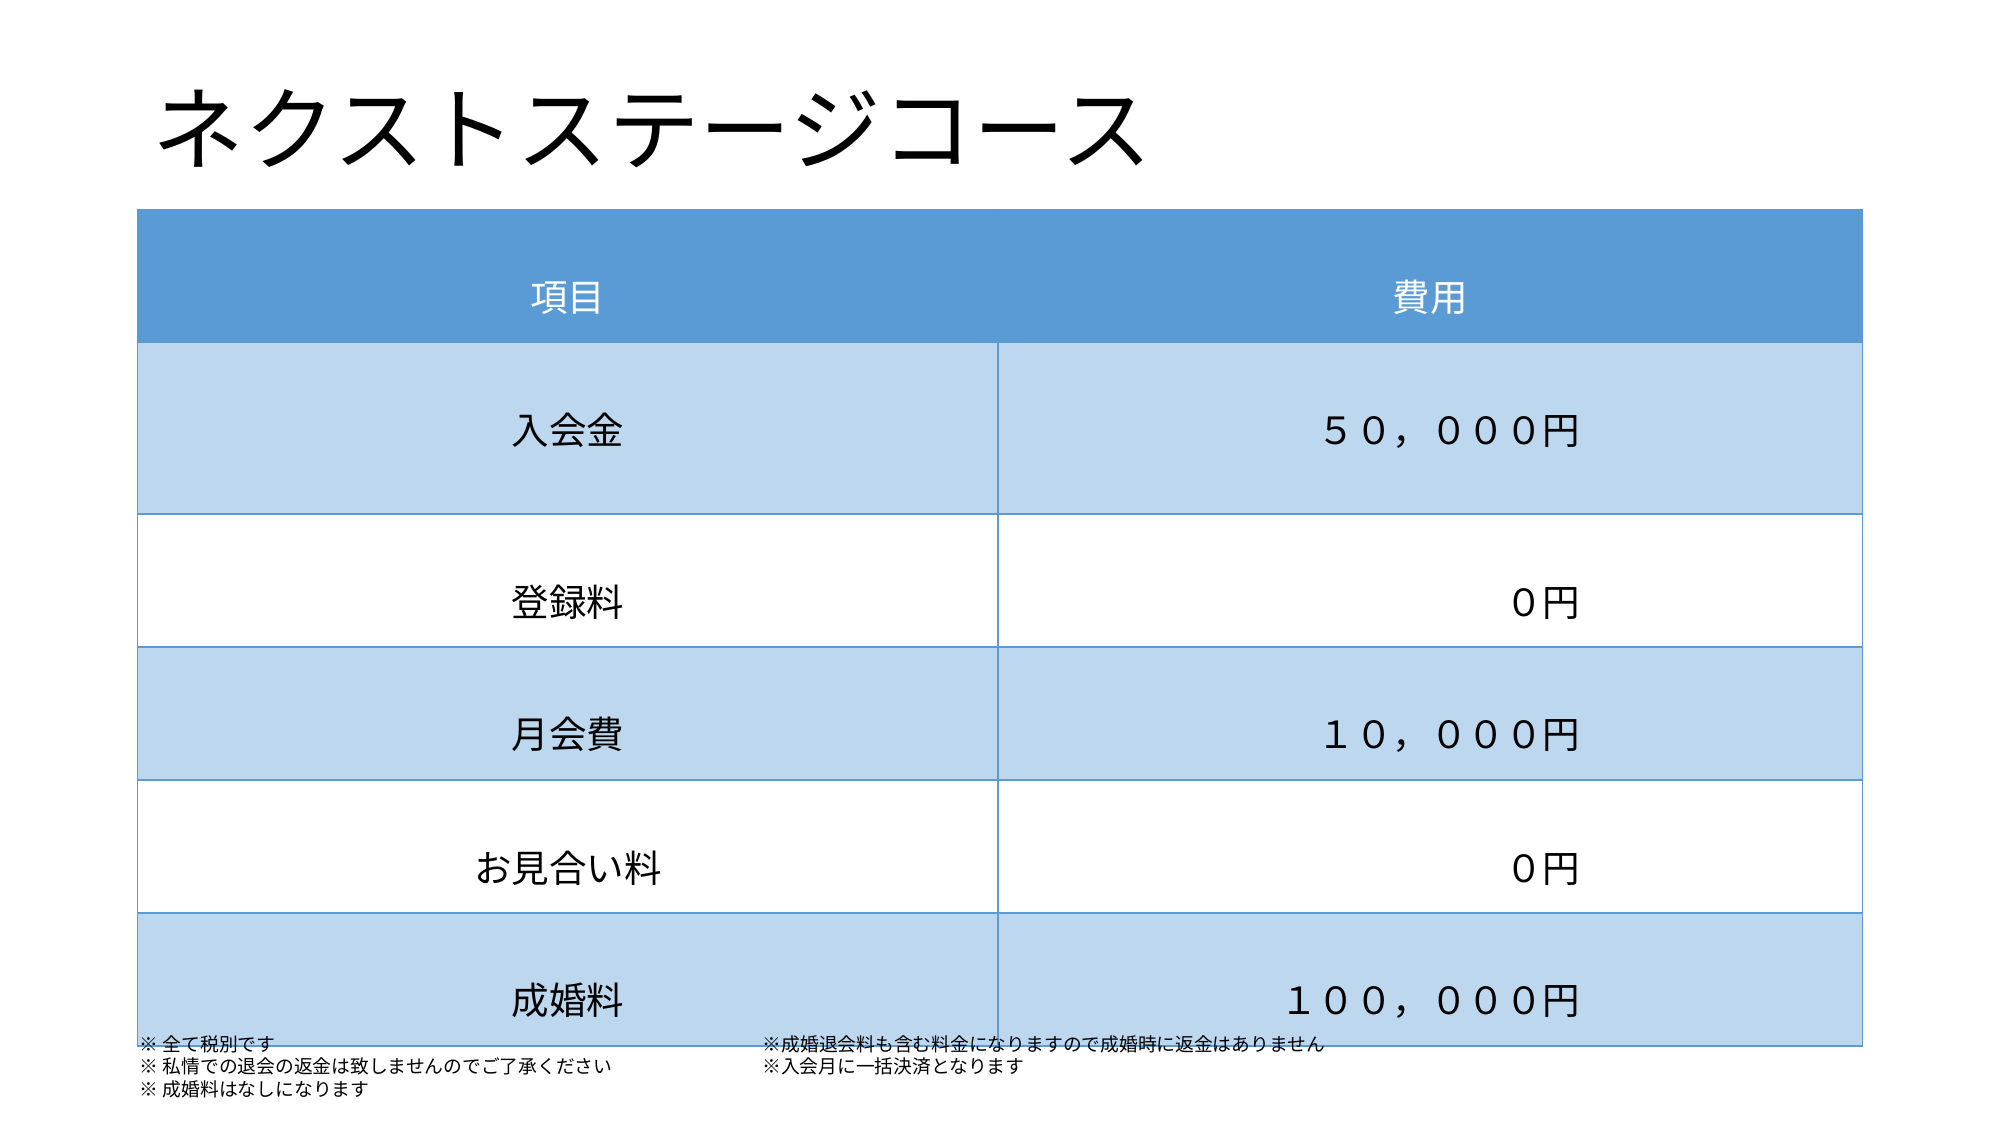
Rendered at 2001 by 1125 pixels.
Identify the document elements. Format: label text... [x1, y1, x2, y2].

table_header 費用 [999, 210, 1862, 342]
table_cell １００，０００円 [999, 914, 1862, 1025]
table_cell １０，０００円 [999, 648, 1862, 779]
table_cell ０円 [999, 781, 1862, 912]
table_cell 成婚料 [138, 914, 997, 1025]
table_cell ０円 [999, 515, 1862, 646]
table_header 項目 [138, 210, 997, 342]
title ネクストステージコース [137, 24, 1863, 209]
table_cell お見合い料 [138, 781, 997, 912]
text_box ※全て税別です ※成婚退会料も含む料金になりますので成婚時に返金はありません ※私情での退会の返金は致しませんのでご了承ください ※入会月に一括決済となります ※成婚料はなしになります [124, 1025, 1863, 1108]
table_cell 月会費 [138, 648, 997, 779]
table_cell ５０，０００円 [999, 343, 1862, 513]
table_cell 登録料 [138, 515, 997, 646]
table_cell 入会金 [138, 343, 997, 513]
